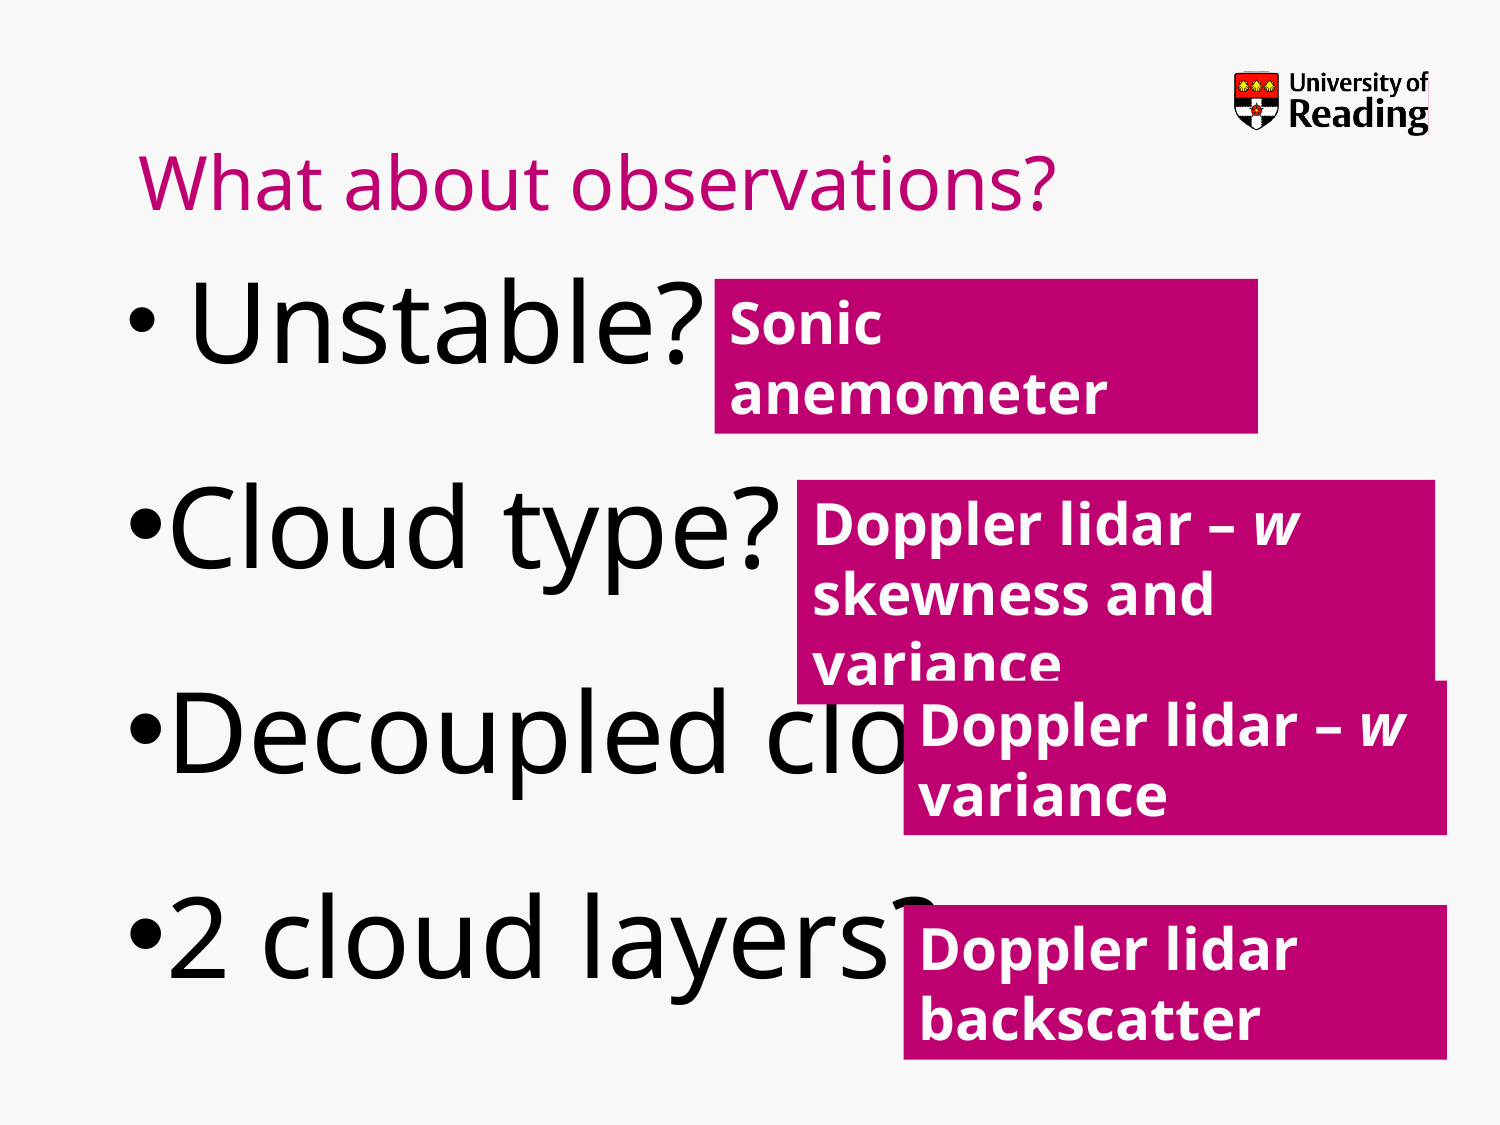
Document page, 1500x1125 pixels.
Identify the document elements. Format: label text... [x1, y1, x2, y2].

picture [1234, 71, 1429, 136]
text_box Doppler lidar – w variance [903, 680, 1447, 836]
text_box Doppler lidar – w skewness and variance [797, 479, 1436, 705]
text_box Doppler lidar backscatter [903, 905, 1447, 1060]
title What about observations? [123, 44, 1141, 233]
text_box Unstable? Cloud type? Decoupled cloud layer? 2 cloud layers? [112, 243, 1424, 1008]
text_box Sonic anemometer [714, 278, 1258, 434]
